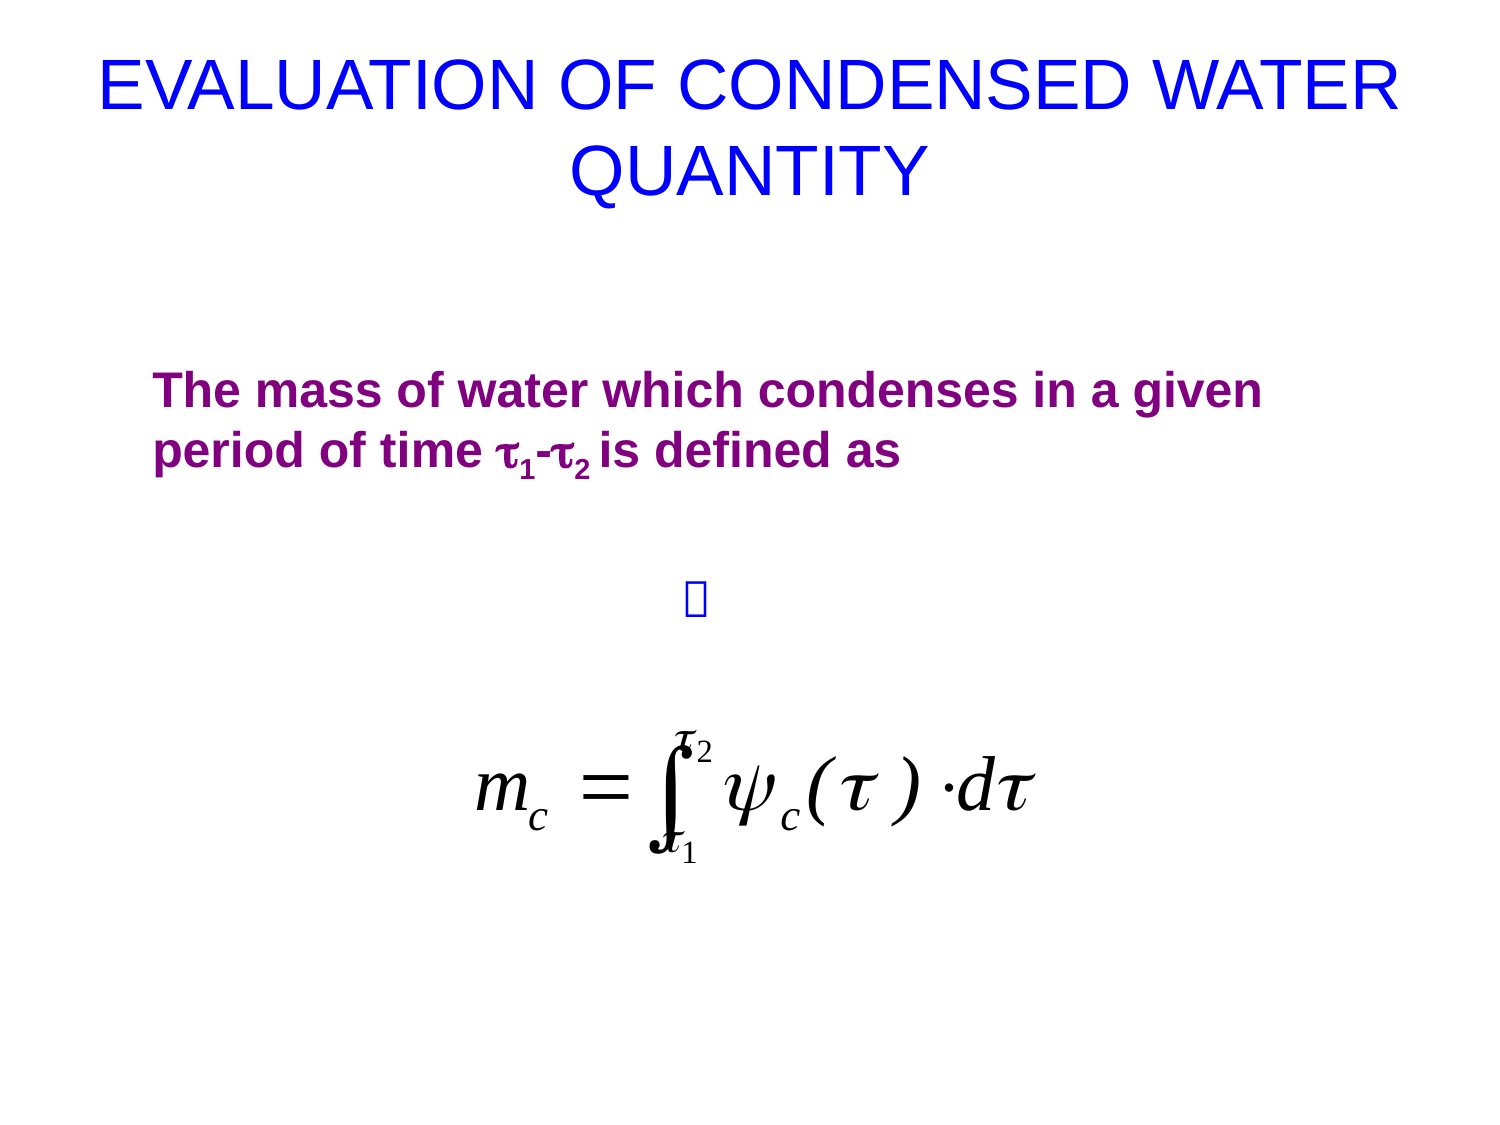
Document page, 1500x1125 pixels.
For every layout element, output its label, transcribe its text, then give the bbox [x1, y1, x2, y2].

text_box  [667, 559, 830, 635]
title EVALUATION OF CONDENSED WATER QUANTITY [24, 30, 1475, 219]
text_box The mass of water which condenses in a given period of time 1-2 is defined as [137, 349, 1375, 493]
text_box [462, 699, 1054, 882]
